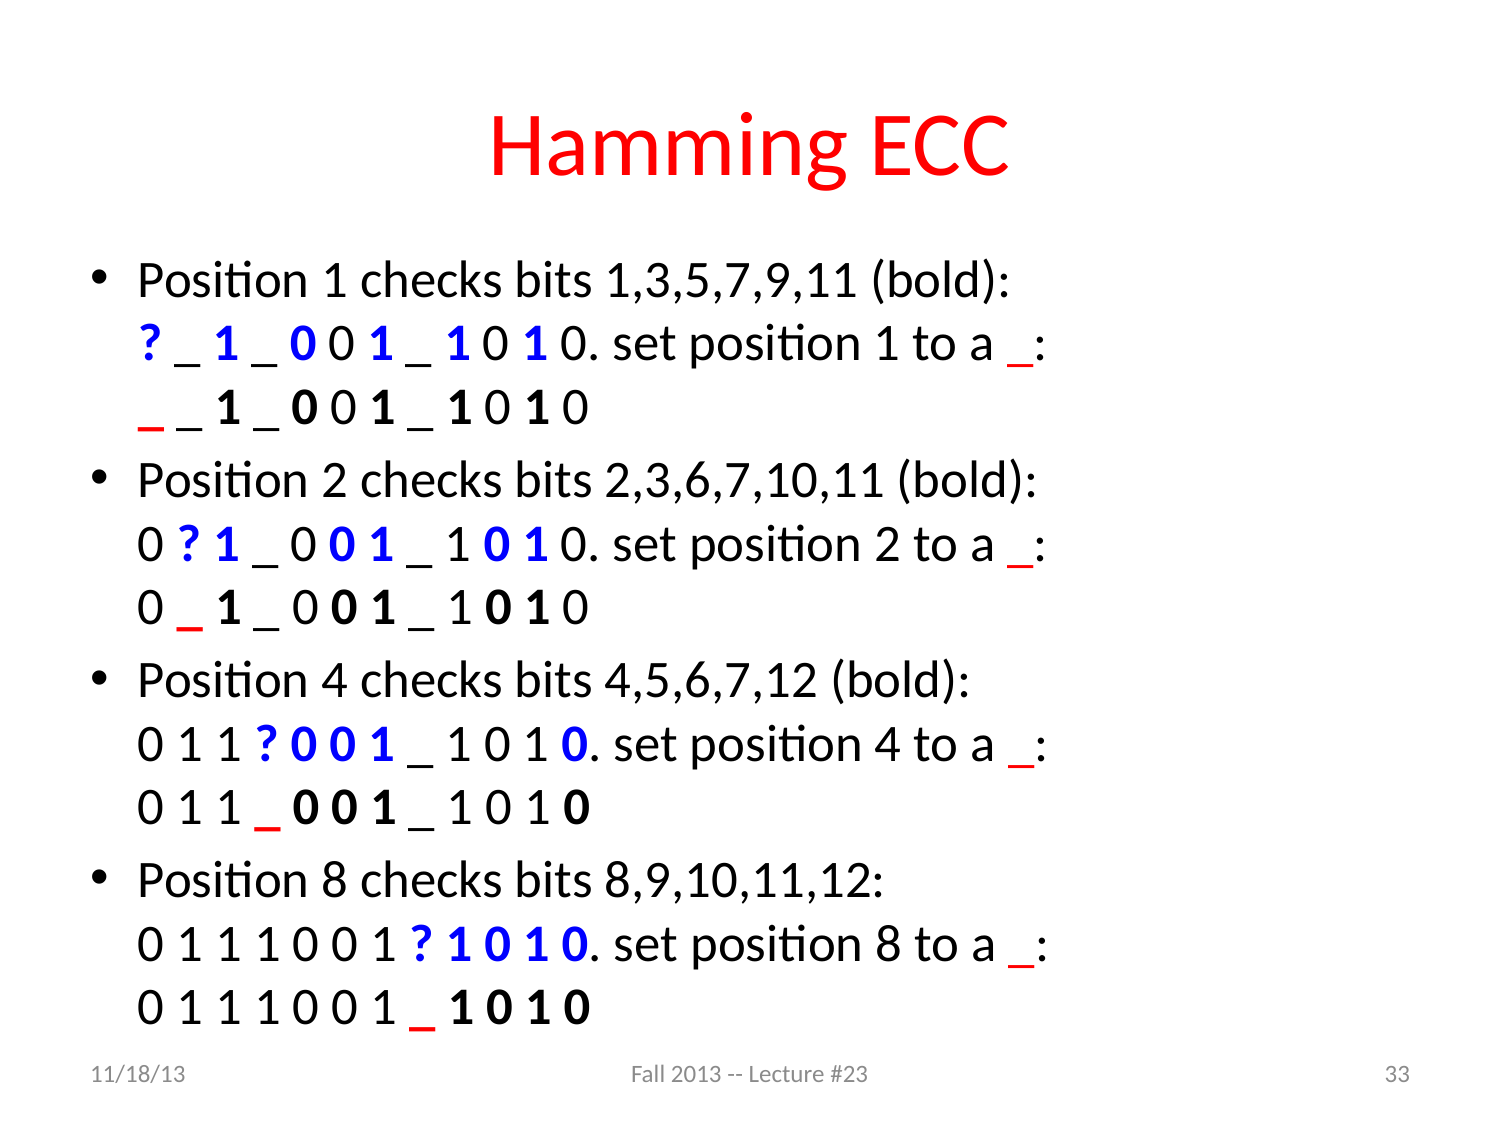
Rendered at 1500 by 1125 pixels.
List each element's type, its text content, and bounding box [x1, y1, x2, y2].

title Hamming ECC [75, 45, 1425, 233]
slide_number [75, 1042, 425, 1103]
slide_number 33 [1074, 1042, 1425, 1103]
list Position 1 checks bits 1,3,5,7,9,11 (bold): ? _ 1 _ 0 0 1 _ 1 0 1 0. set position 1 to a _: _ _ 1 _ 0 0 1 _ 1 0 1 0 Position 2 checks bits 2,3,6,7,10,11 (bold): 0 ? 1 _ 0 0 1 _ 1 0 1 0. set position 2 to a _: 0 _ 1 _ 0 0 1 _ 1 0 1 0 Position 4 checks bits 4,5,6,7,12 (bold): 0 1 1 ? 0 0 1 _ 1 0 1 0. set position 4 to a _: 0 1 1 _ 0 0 1 _ 1 0 1 0 Position 8 checks bits 8,9,10,11,12: 0 1 1 1 0 0 1 ? 1 0 1 0. set position 8 to a _: 0 1 1 1 0 0 1 _ 1 0 1 0 [75, 237, 1425, 1052]
footer Fall 2013 -- Lecture #23 [512, 1042, 988, 1103]
